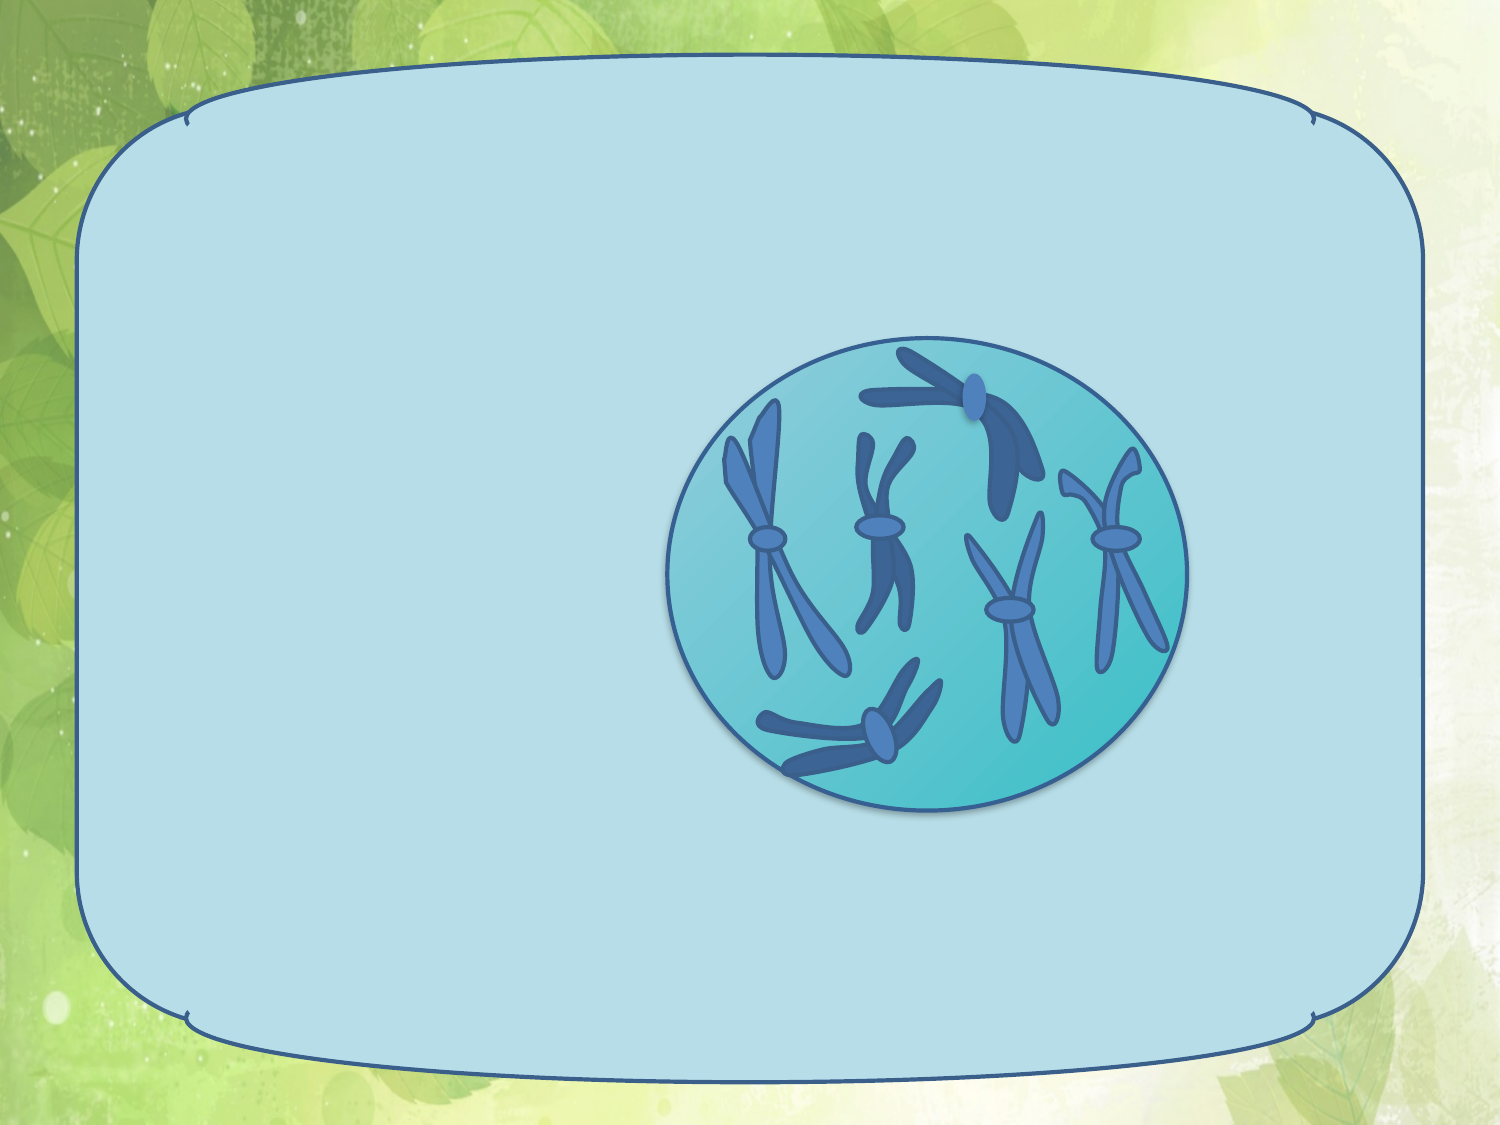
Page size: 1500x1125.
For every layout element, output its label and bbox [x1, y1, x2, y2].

text_box [76, 54, 1424, 1083]
